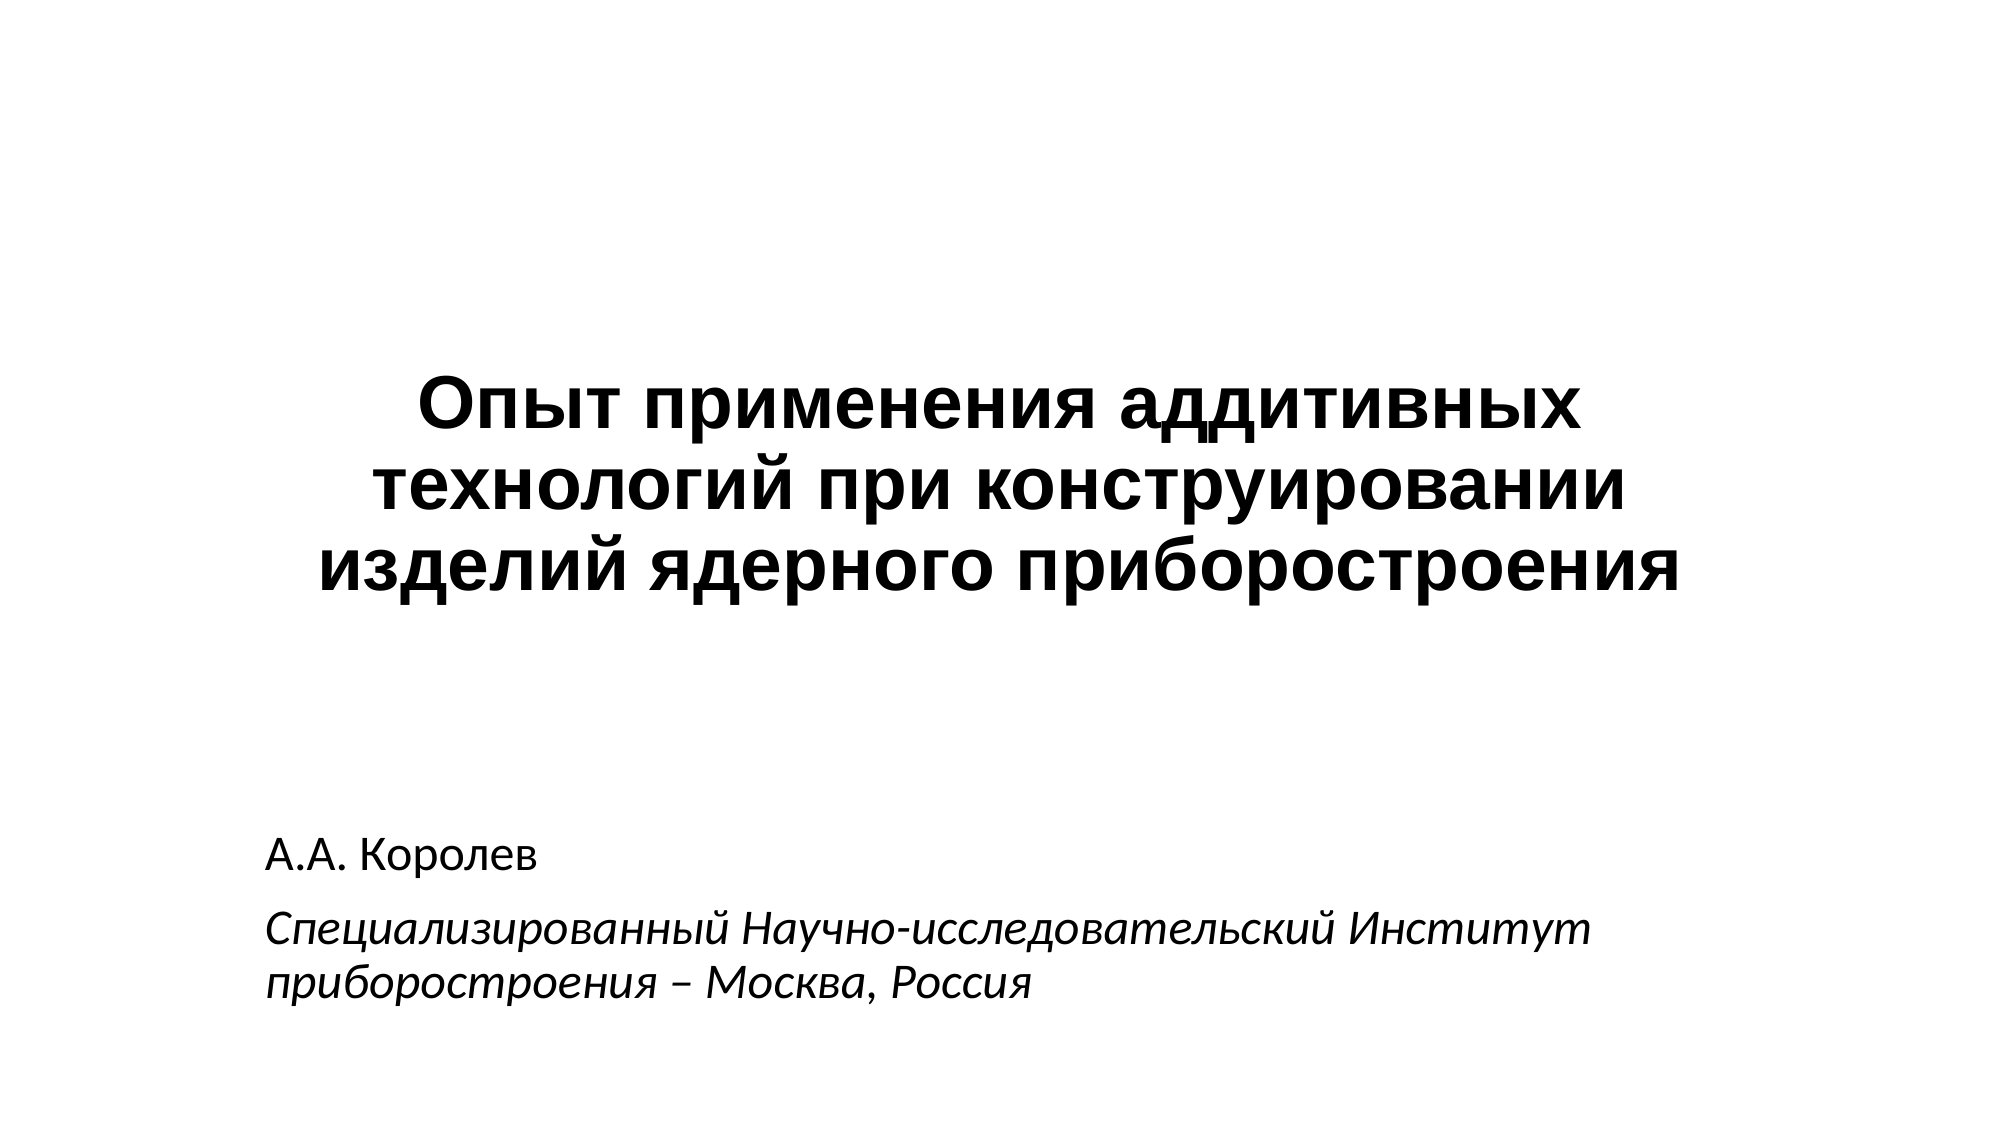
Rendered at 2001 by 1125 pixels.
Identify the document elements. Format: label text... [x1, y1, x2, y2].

title Опыт применения аддитивных технологий при конструировании изделий ядерного приборостроения [249, 356, 1750, 748]
subtitle А.А. Королев Специализированный Научно-исследовательский Институт приборостроения – Москва, Россия [249, 819, 1750, 1091]
